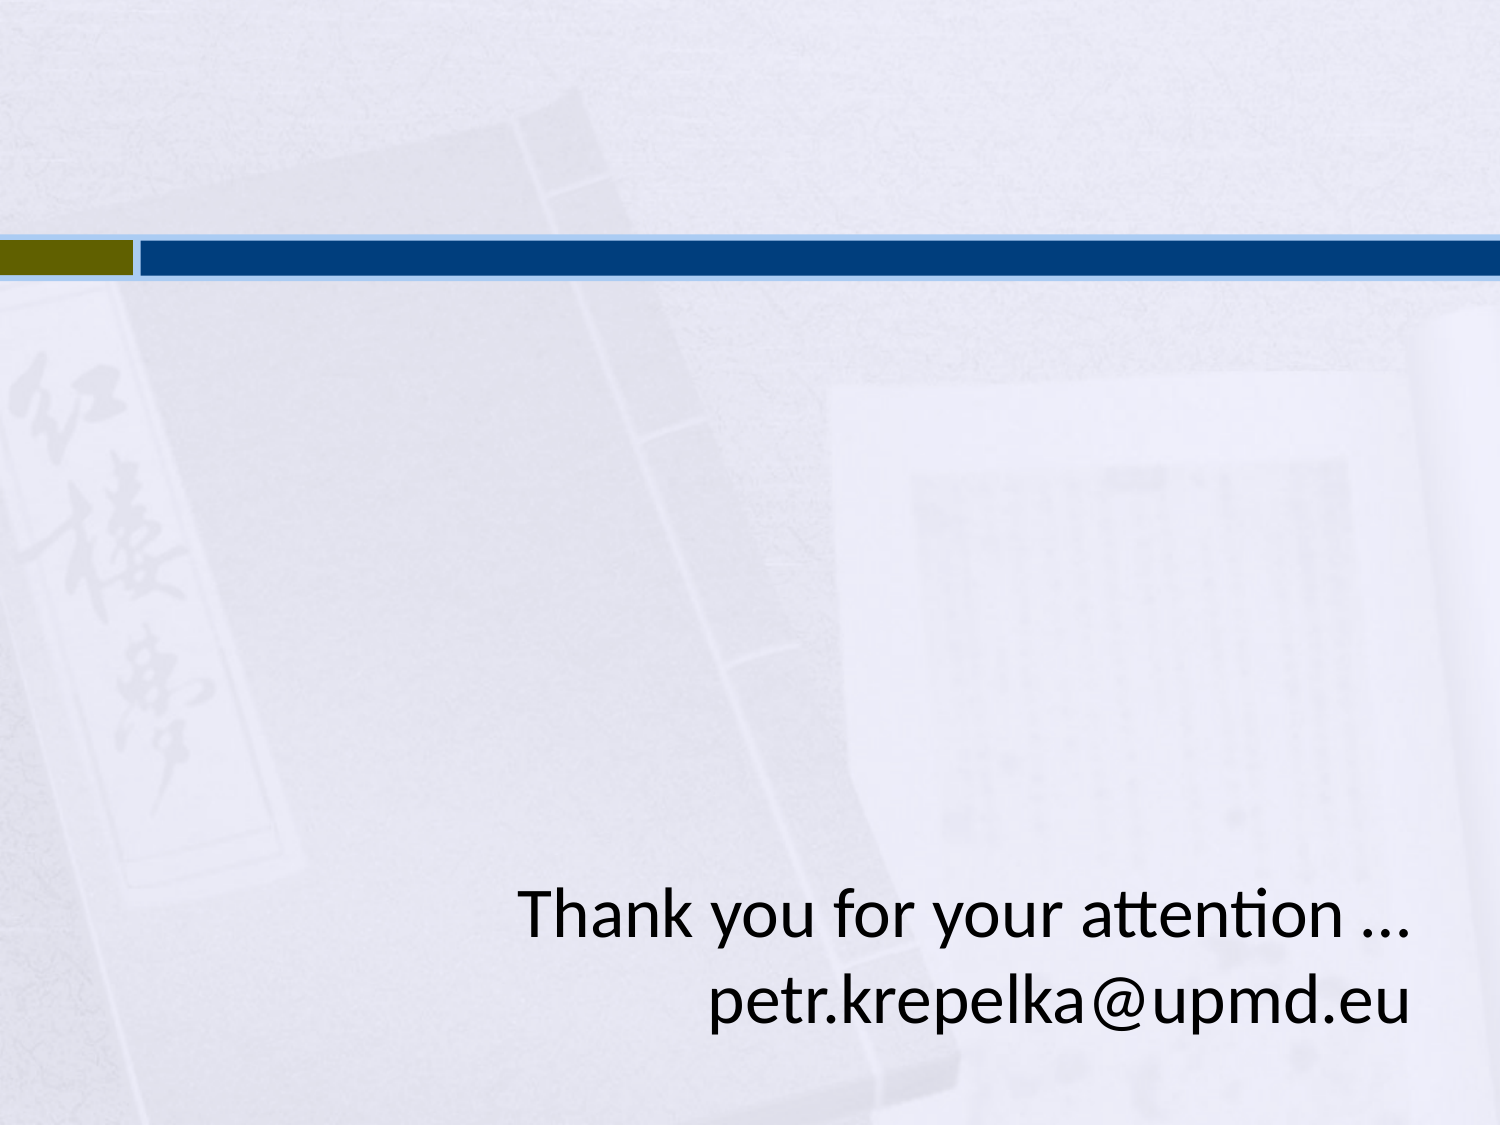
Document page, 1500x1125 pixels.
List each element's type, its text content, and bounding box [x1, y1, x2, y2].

title Thank you for your attention … petr.krepelka@upmd.eu [76, 857, 1427, 1046]
